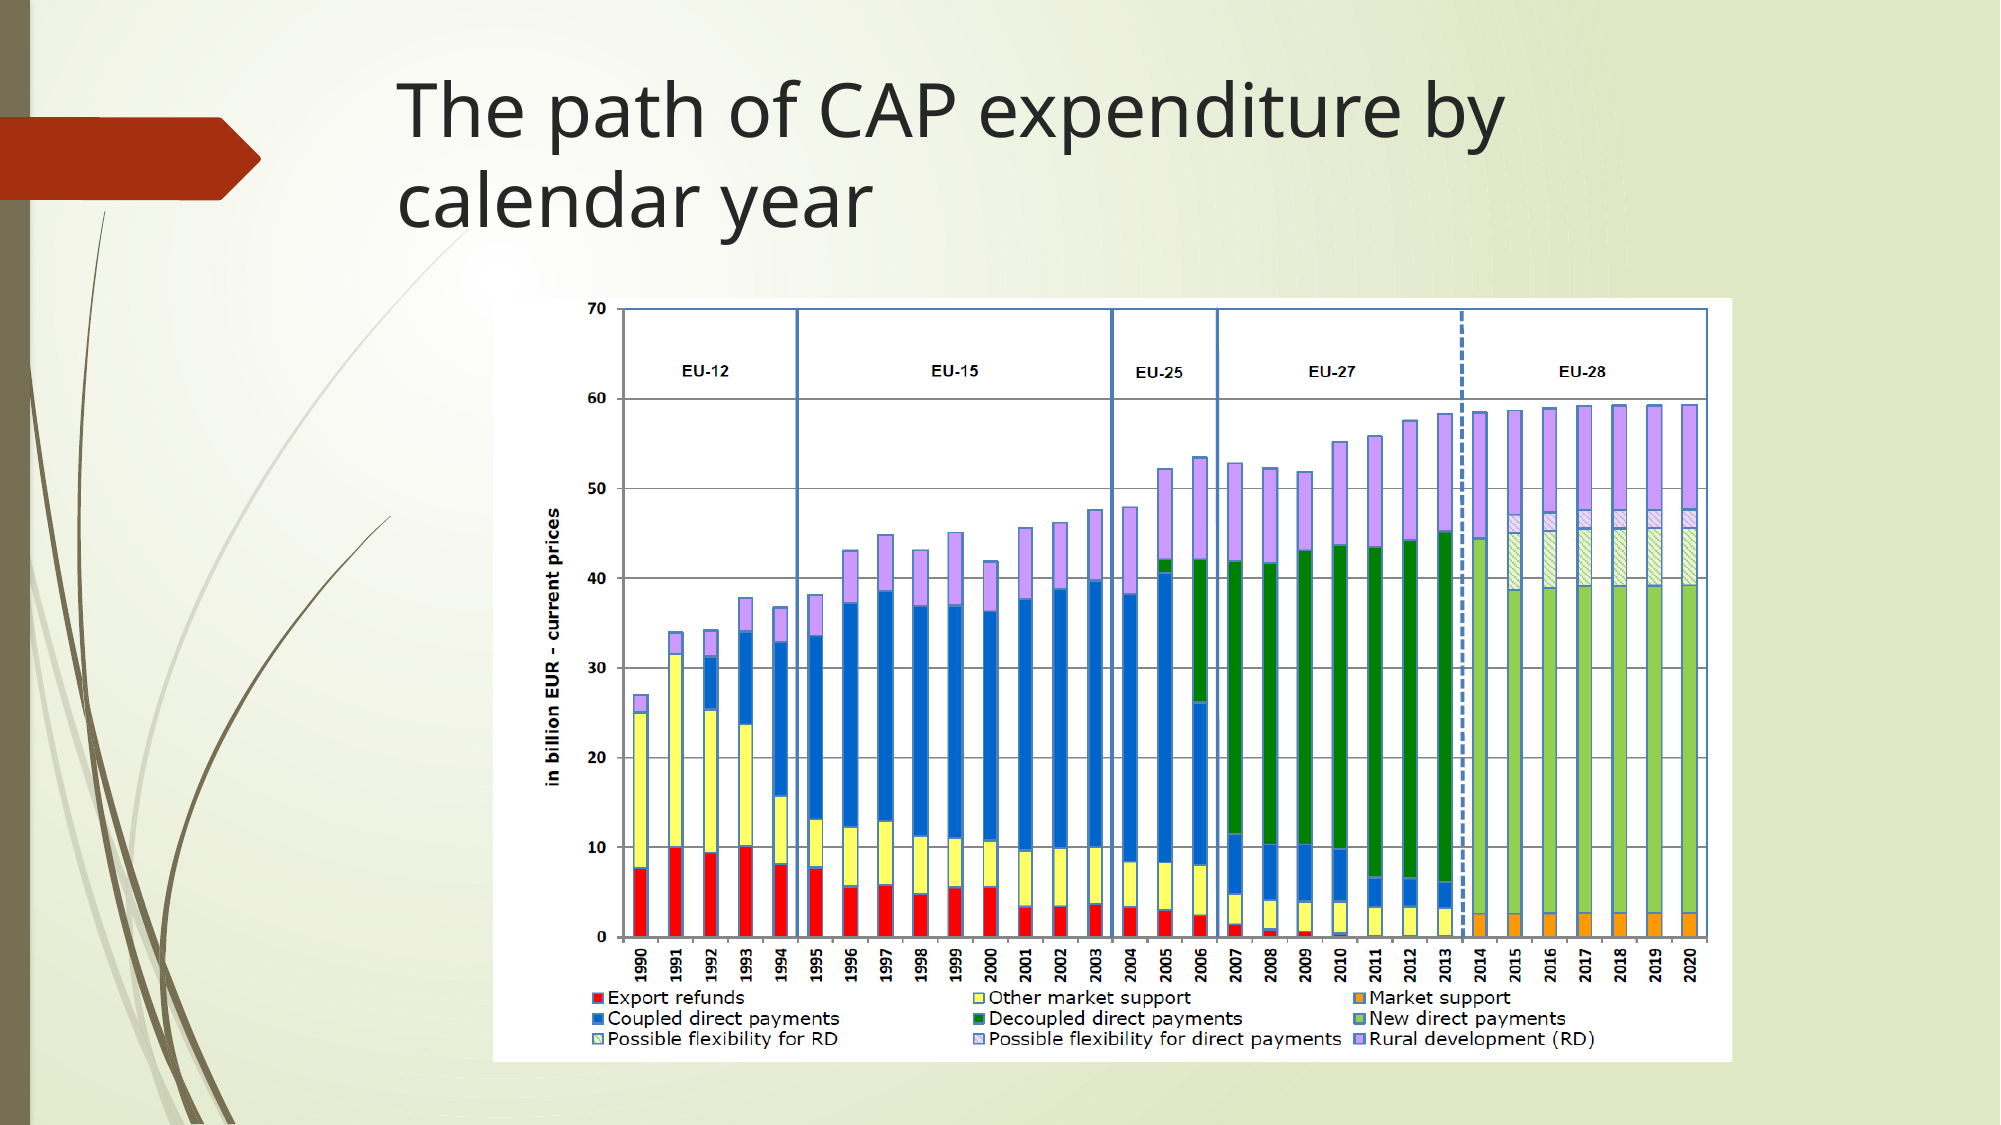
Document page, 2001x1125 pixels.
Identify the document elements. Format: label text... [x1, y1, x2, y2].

picture [492, 298, 1733, 1062]
title The path of CAP expenditure by calendar year [381, 54, 1844, 265]
